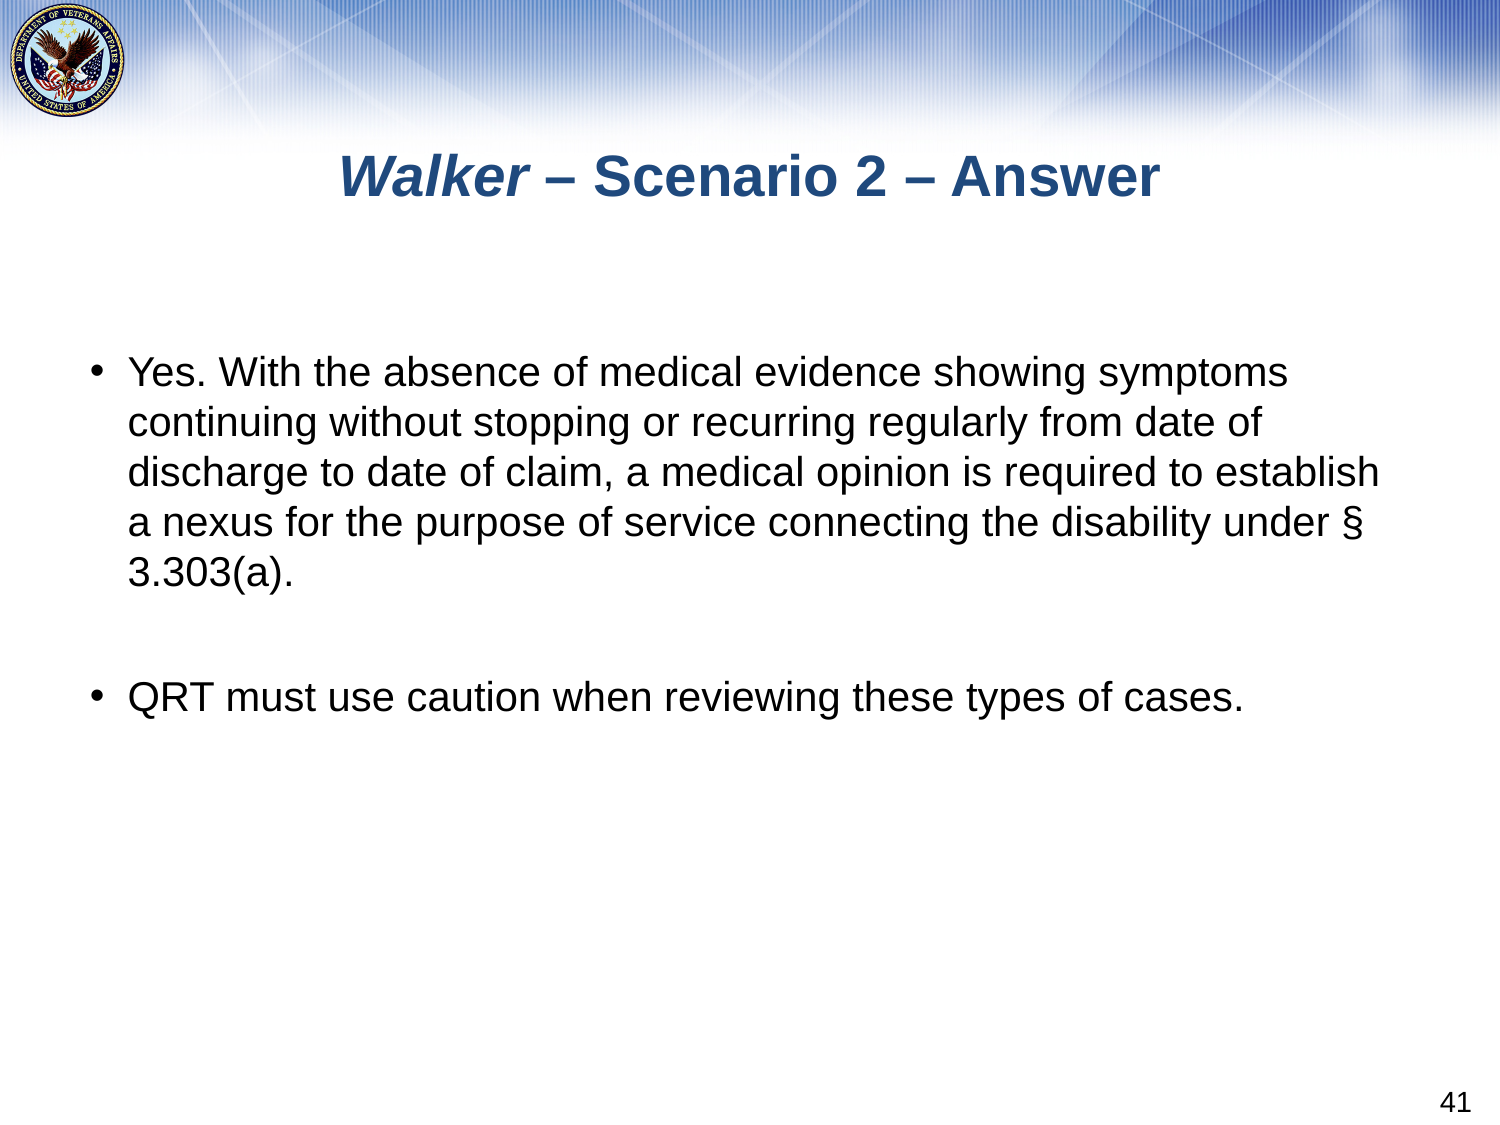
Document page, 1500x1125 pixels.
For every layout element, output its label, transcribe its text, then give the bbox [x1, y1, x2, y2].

title Walker – Scenario 2 – Answer [0, 130, 1500, 309]
slide_number 41 [1136, 1083, 1487, 1125]
list Yes. With the absence of medical evidence showing symptoms continuing without stopping or recurring regularly from date of discharge to date of claim, a medical opinion is required to establish a nexus for the purpose of service connecting the disability under § 3.303(a). QRT must use caution when reviewing these types of cases. [75, 337, 1425, 980]
picture [0, 309, 1500, 1062]
picture [0, 0, 1500, 130]
